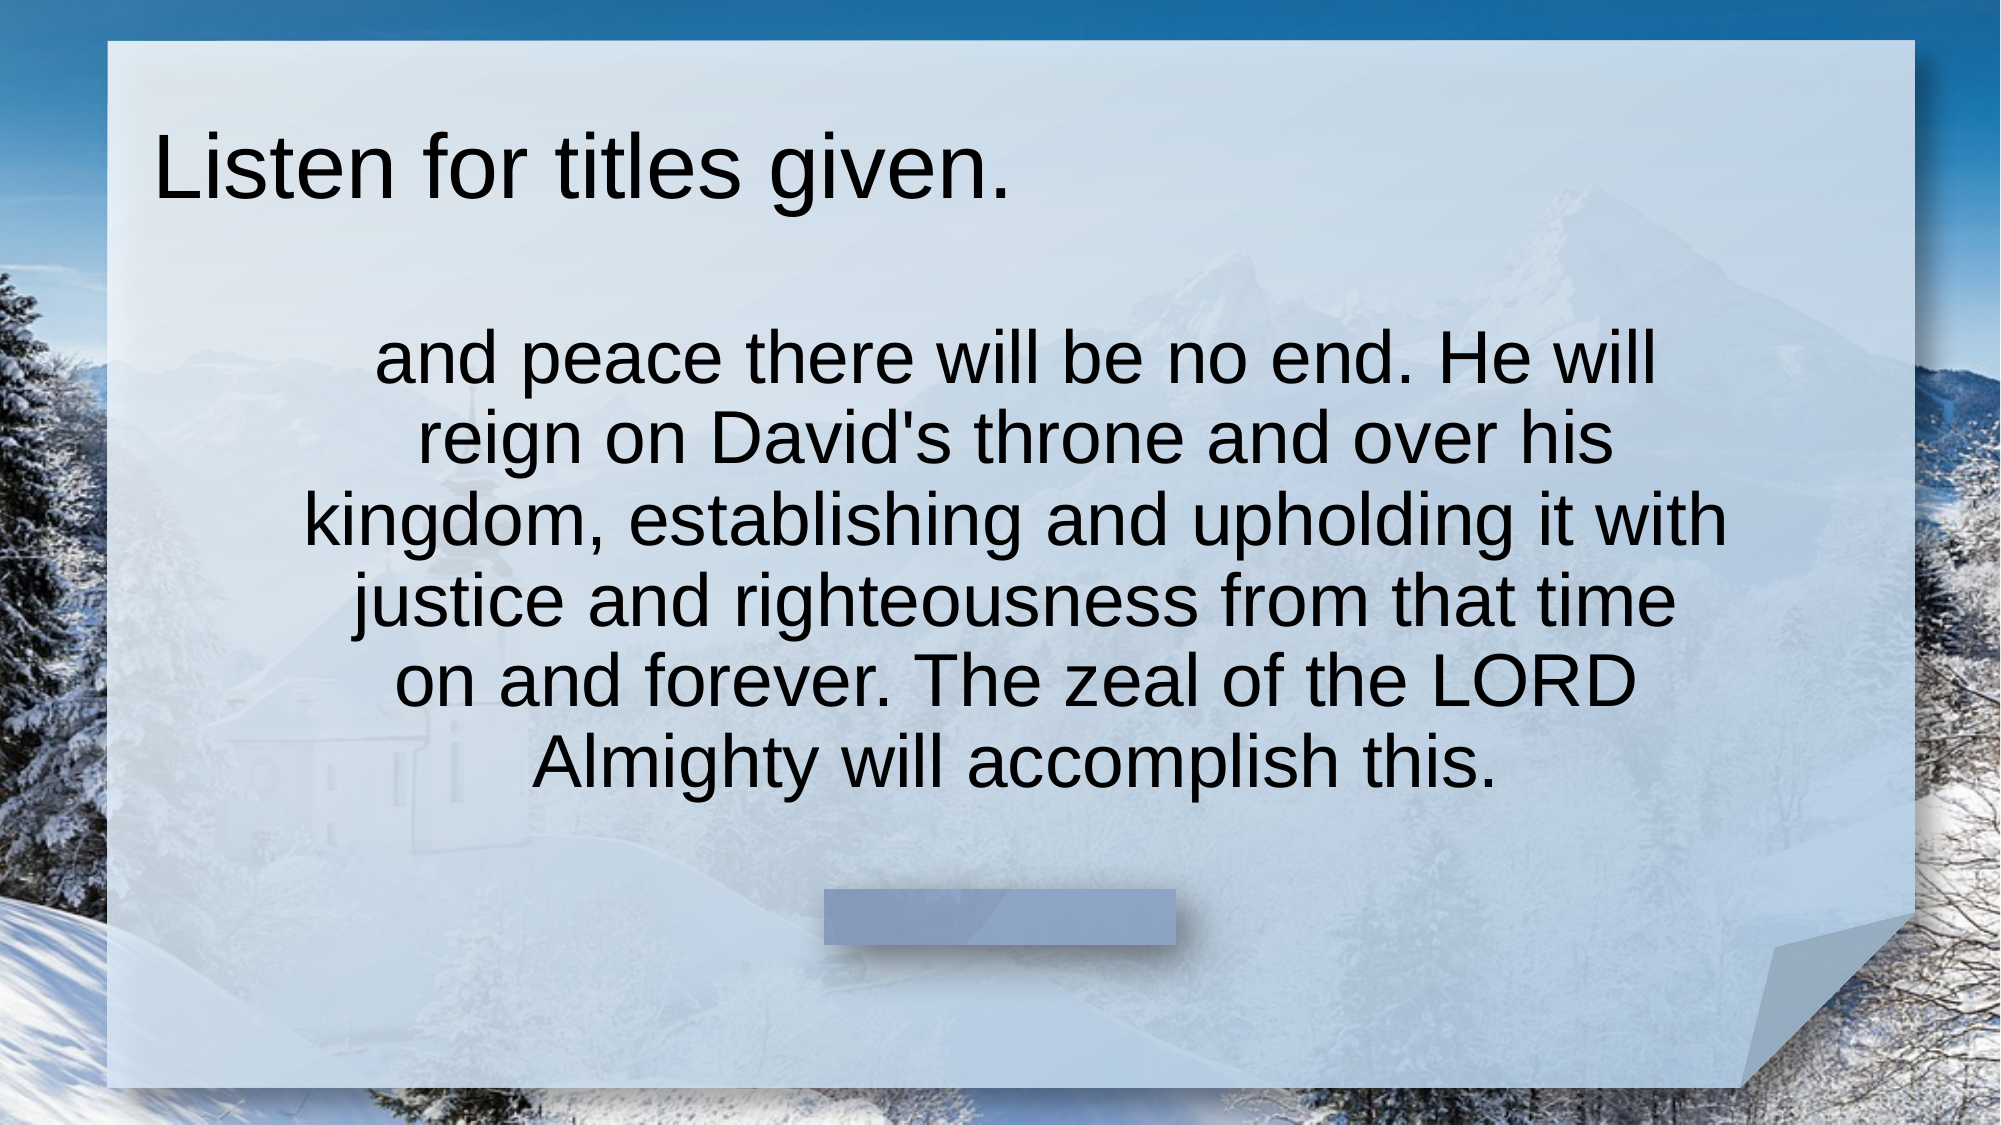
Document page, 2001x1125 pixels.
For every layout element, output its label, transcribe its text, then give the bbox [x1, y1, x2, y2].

list and peace there will be no end. He will reign on David's throne and over his kingdom, establishing and upholding it with justice and righteousness from that time on and forever. The zeal of the LORD Almighty will accomplish this. [286, 310, 1747, 1025]
title Listen for titles given. [137, 59, 1863, 278]
picture [0, 0, 2001, 1125]
